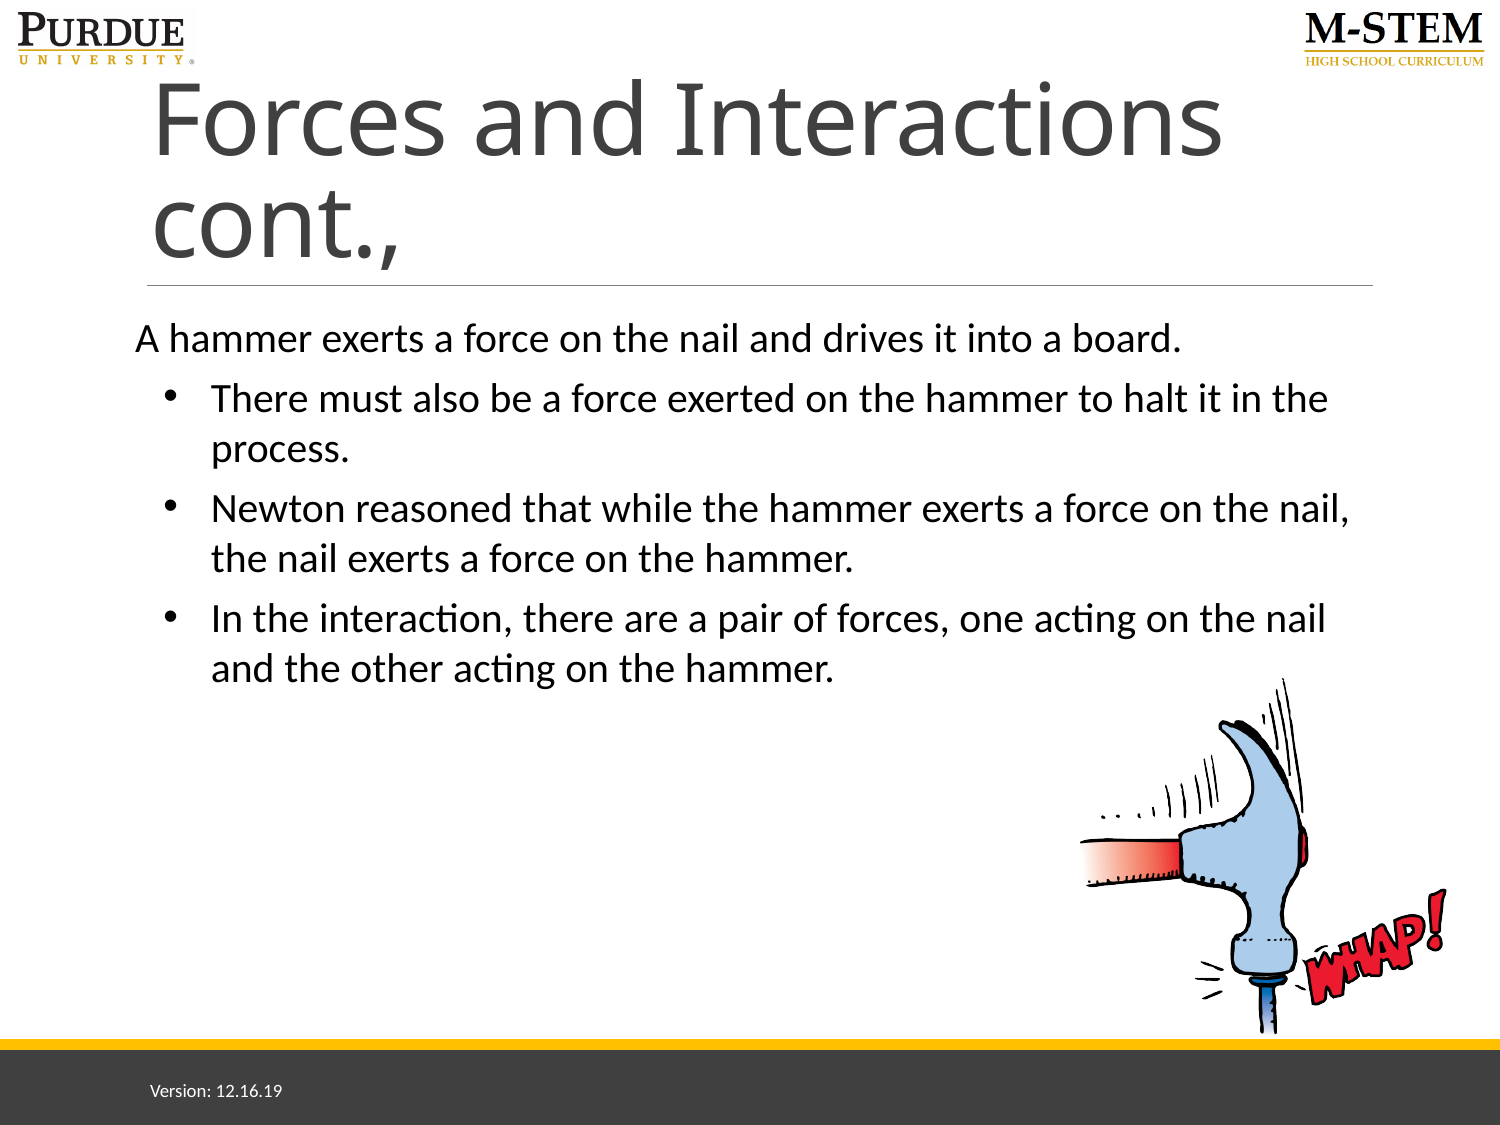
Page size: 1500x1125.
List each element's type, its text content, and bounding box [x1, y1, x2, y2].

picture [1304, 11, 1485, 68]
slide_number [135, 1059, 440, 1120]
list A hammer exerts a force on the nail and drives it into a board. There must also be a force exerted on the hammer to halt it in the process. Newton reasoned that while the hammer exerts a force on the nail, the nail exerts a force on the hammer. In the interaction, there are a pair of forces, one acting on the nail and the other acting on the hammer. [135, 302, 1373, 963]
picture [1074, 676, 1451, 1038]
picture [15, 8, 196, 68]
title Forces and Interactions cont., [135, 47, 1373, 285]
